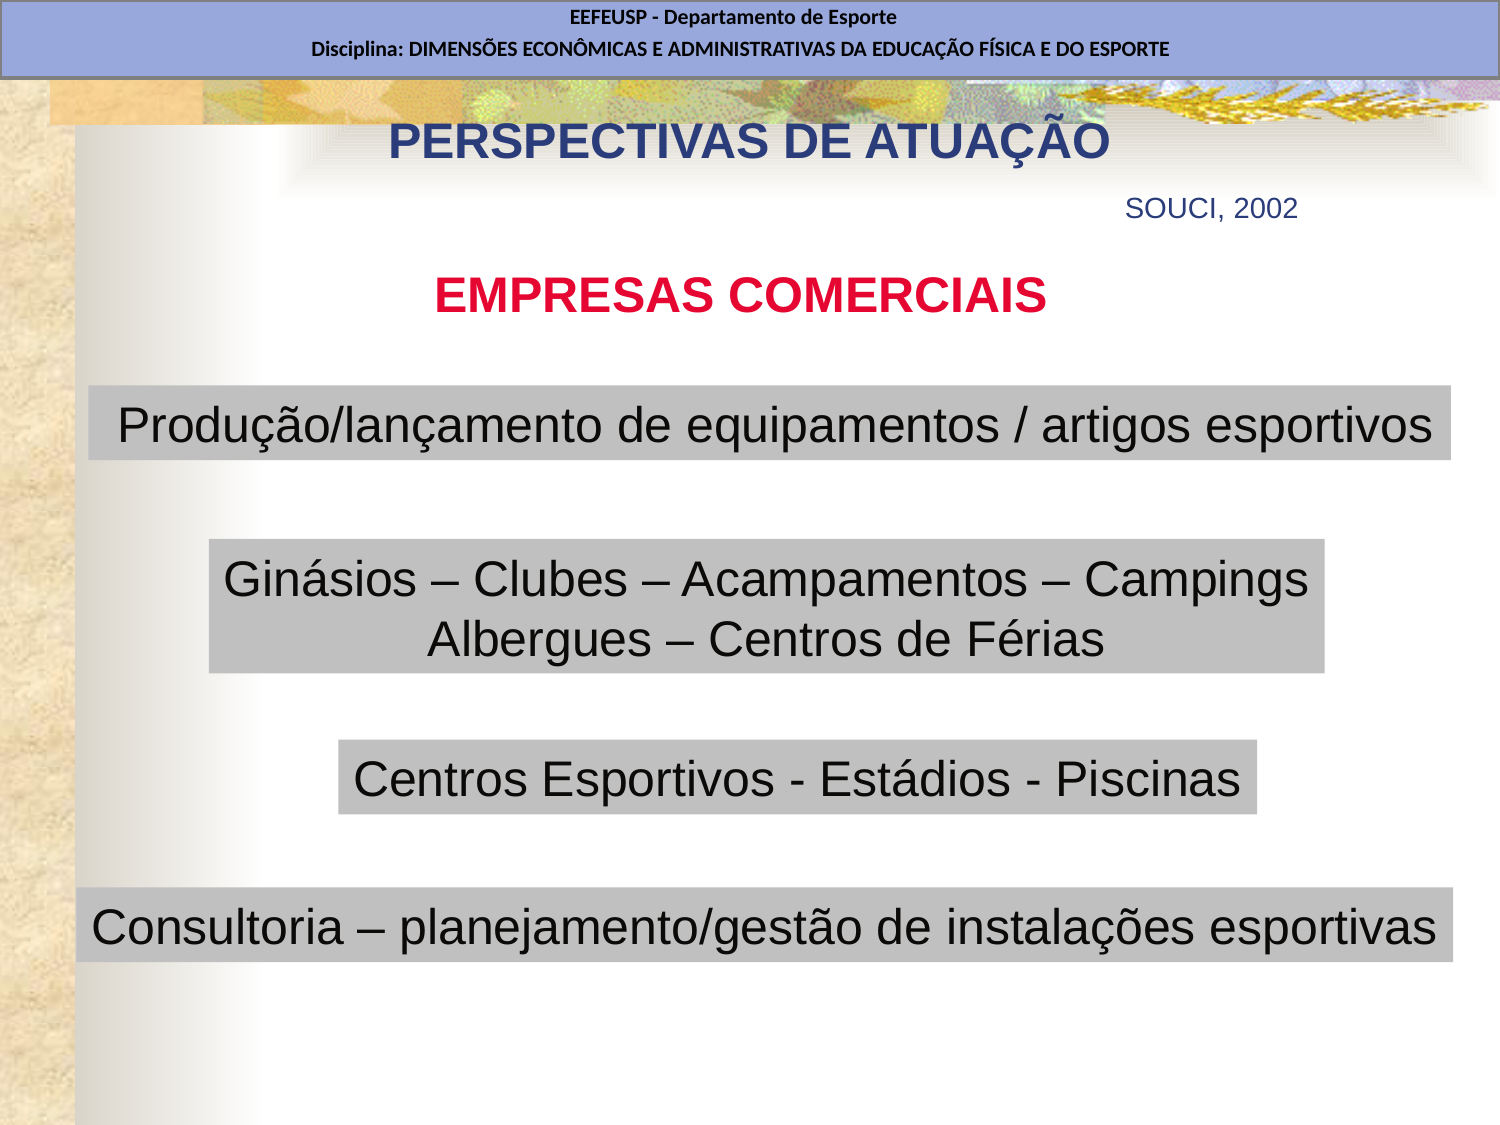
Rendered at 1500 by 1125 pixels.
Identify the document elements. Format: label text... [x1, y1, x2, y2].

text_box Ginásios – Clubes – Acampamentos – Campings Albergues – Centros de Férias [208, 538, 1325, 674]
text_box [0, 0, 1500, 79]
picture [463, 80, 1500, 124]
title PERSPECTIVAS DE ATUAÇÃO SOUCI, 2002 [111, 148, 1388, 237]
text_box Produção/lançamento de equipamentos / artigos esportivos [88, 385, 1451, 461]
picture [0, 80, 75, 1125]
text_box Consultoria – planejamento/gestão de instalações esportivas [76, 887, 1454, 963]
text_box EMPRESAS COMERCIAIS [419, 255, 1063, 331]
text_box Centros Esportivos - Estádios - Piscinas [338, 739, 1258, 815]
